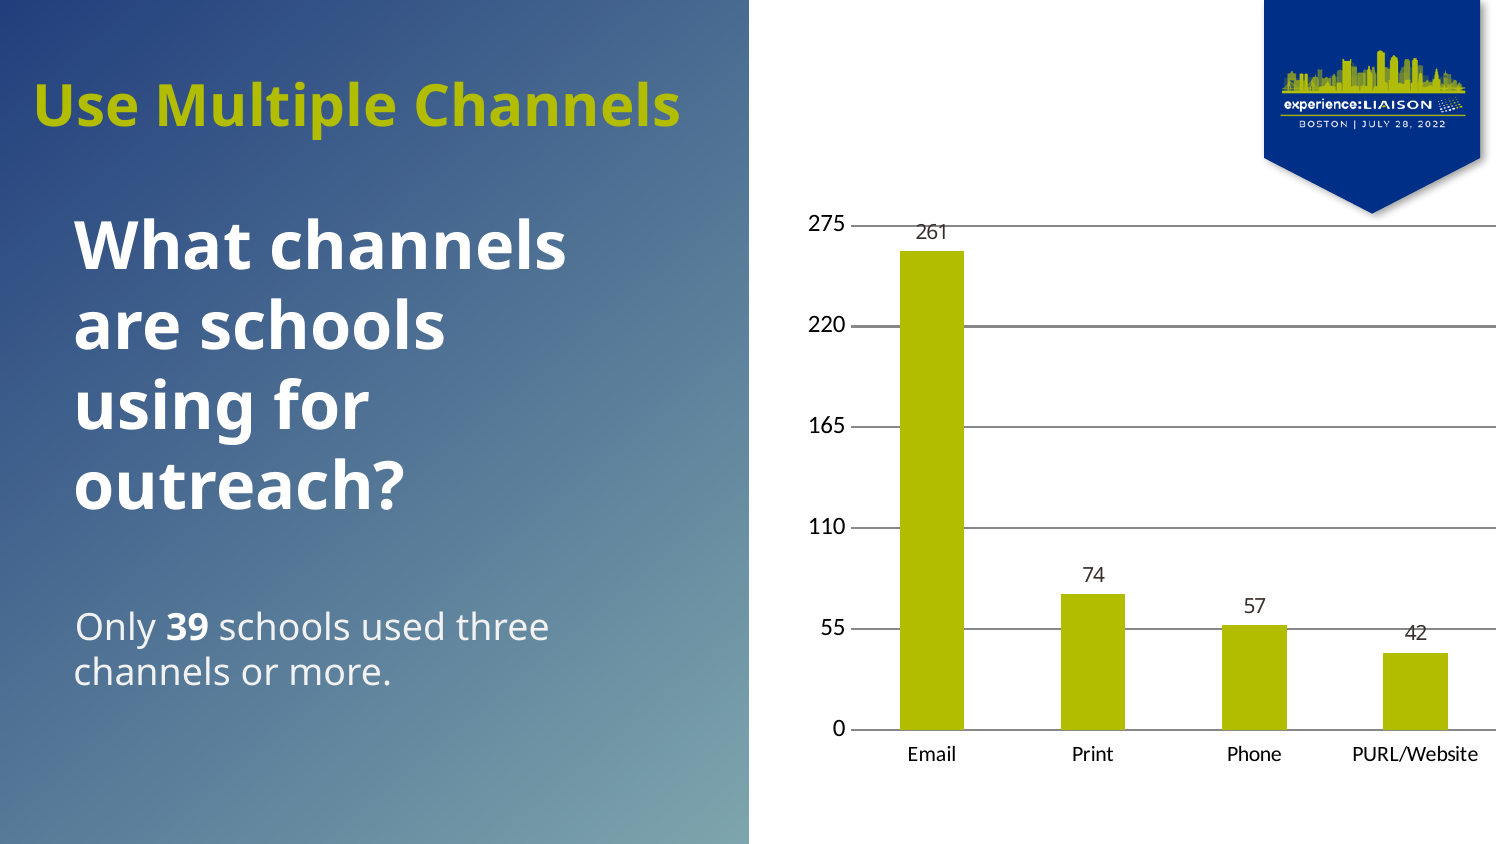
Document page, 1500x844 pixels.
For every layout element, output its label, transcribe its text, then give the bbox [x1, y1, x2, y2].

chart [770, 195, 1500, 780]
text_box [751, 0, 1500, 844]
text_box [0, 0, 751, 844]
text_box Use Multiple Channels [13, 60, 700, 145]
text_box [1263, 0, 1481, 214]
text_box What channels are schools using for outreach? Only 39 schools used three channels or more. [58, 195, 634, 700]
